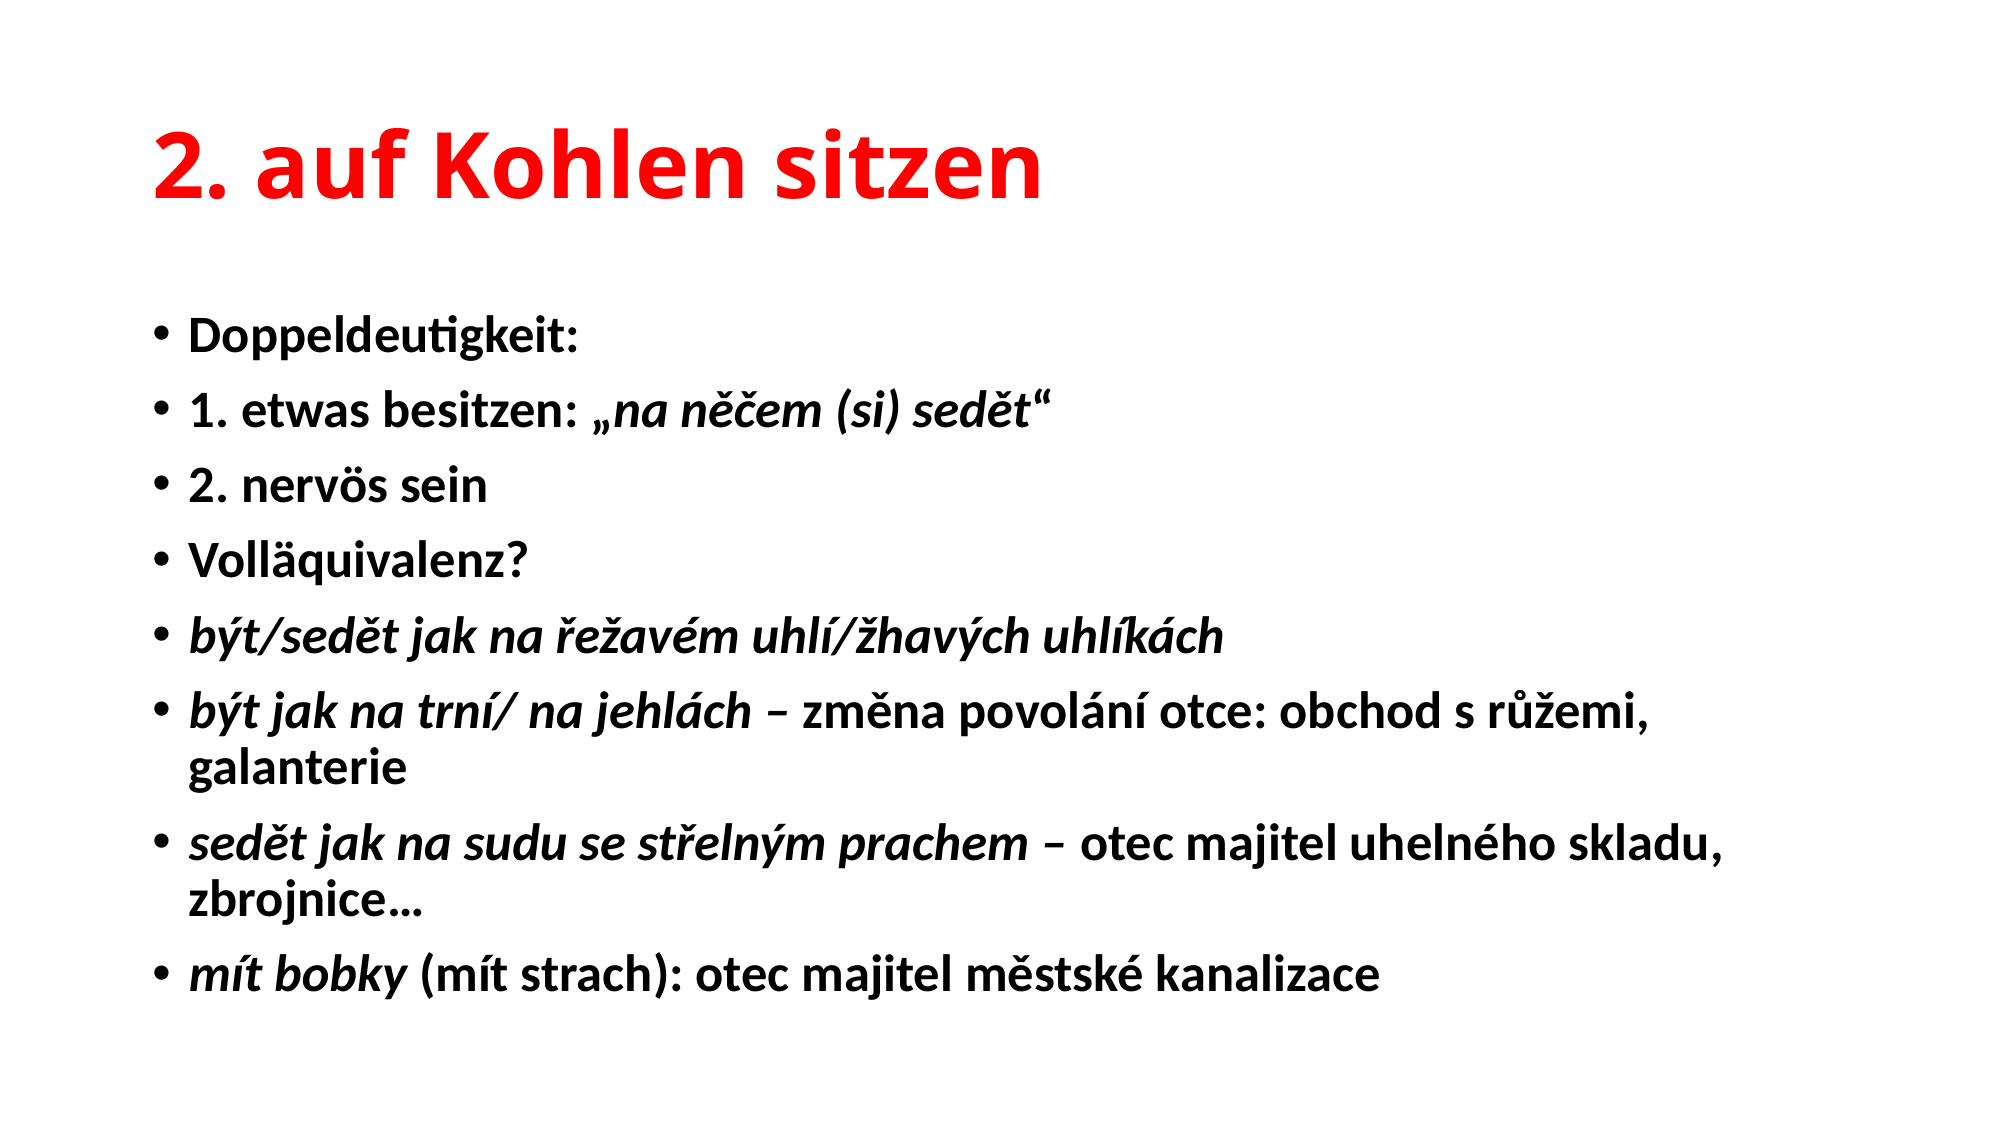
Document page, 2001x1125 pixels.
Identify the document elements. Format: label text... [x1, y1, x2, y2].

list Doppeldeutigkeit: 1. etwas besitzen: „na něčem (si) sedět“ 2. nervös sein Volläquivalenz? být/sedět jak na řežavém uhlí/žhavých uhlíkách být jak na trní/ na jehlách – změna povolání otce: obchod s růžemi, galanterie sedět jak na sudu se střelným prachem – otec majitel uhelného skladu, zbrojnice… mít bobky (mít strach): otec majitel městské kanalizace [137, 299, 1863, 1014]
title 2. auf Kohlen sitzen [137, 59, 1863, 278]
